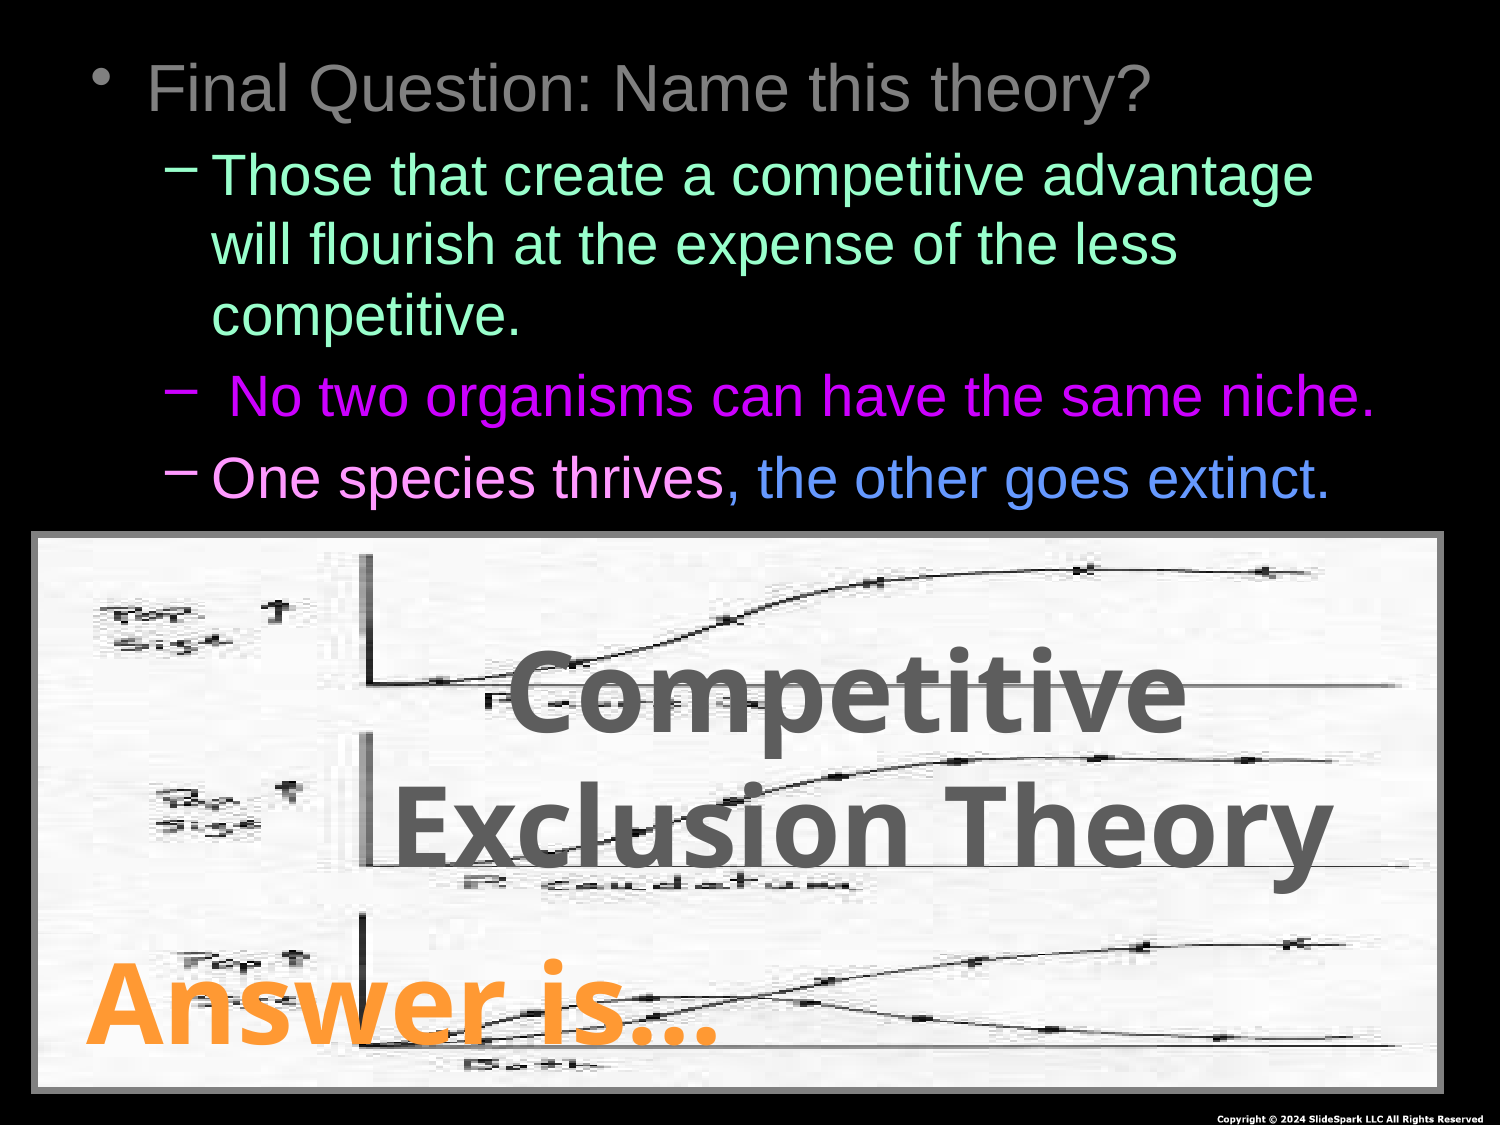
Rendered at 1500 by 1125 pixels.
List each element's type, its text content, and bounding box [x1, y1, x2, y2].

picture [1216, 1113, 1486, 1125]
list Final Question: Name this theory? Those that create a competitive advantage will flourish at the expense of the less competitive. No two organisms can have the same niche. One species thrives, the other goes extinct. [75, 37, 1425, 531]
picture [37, 537, 1438, 1088]
